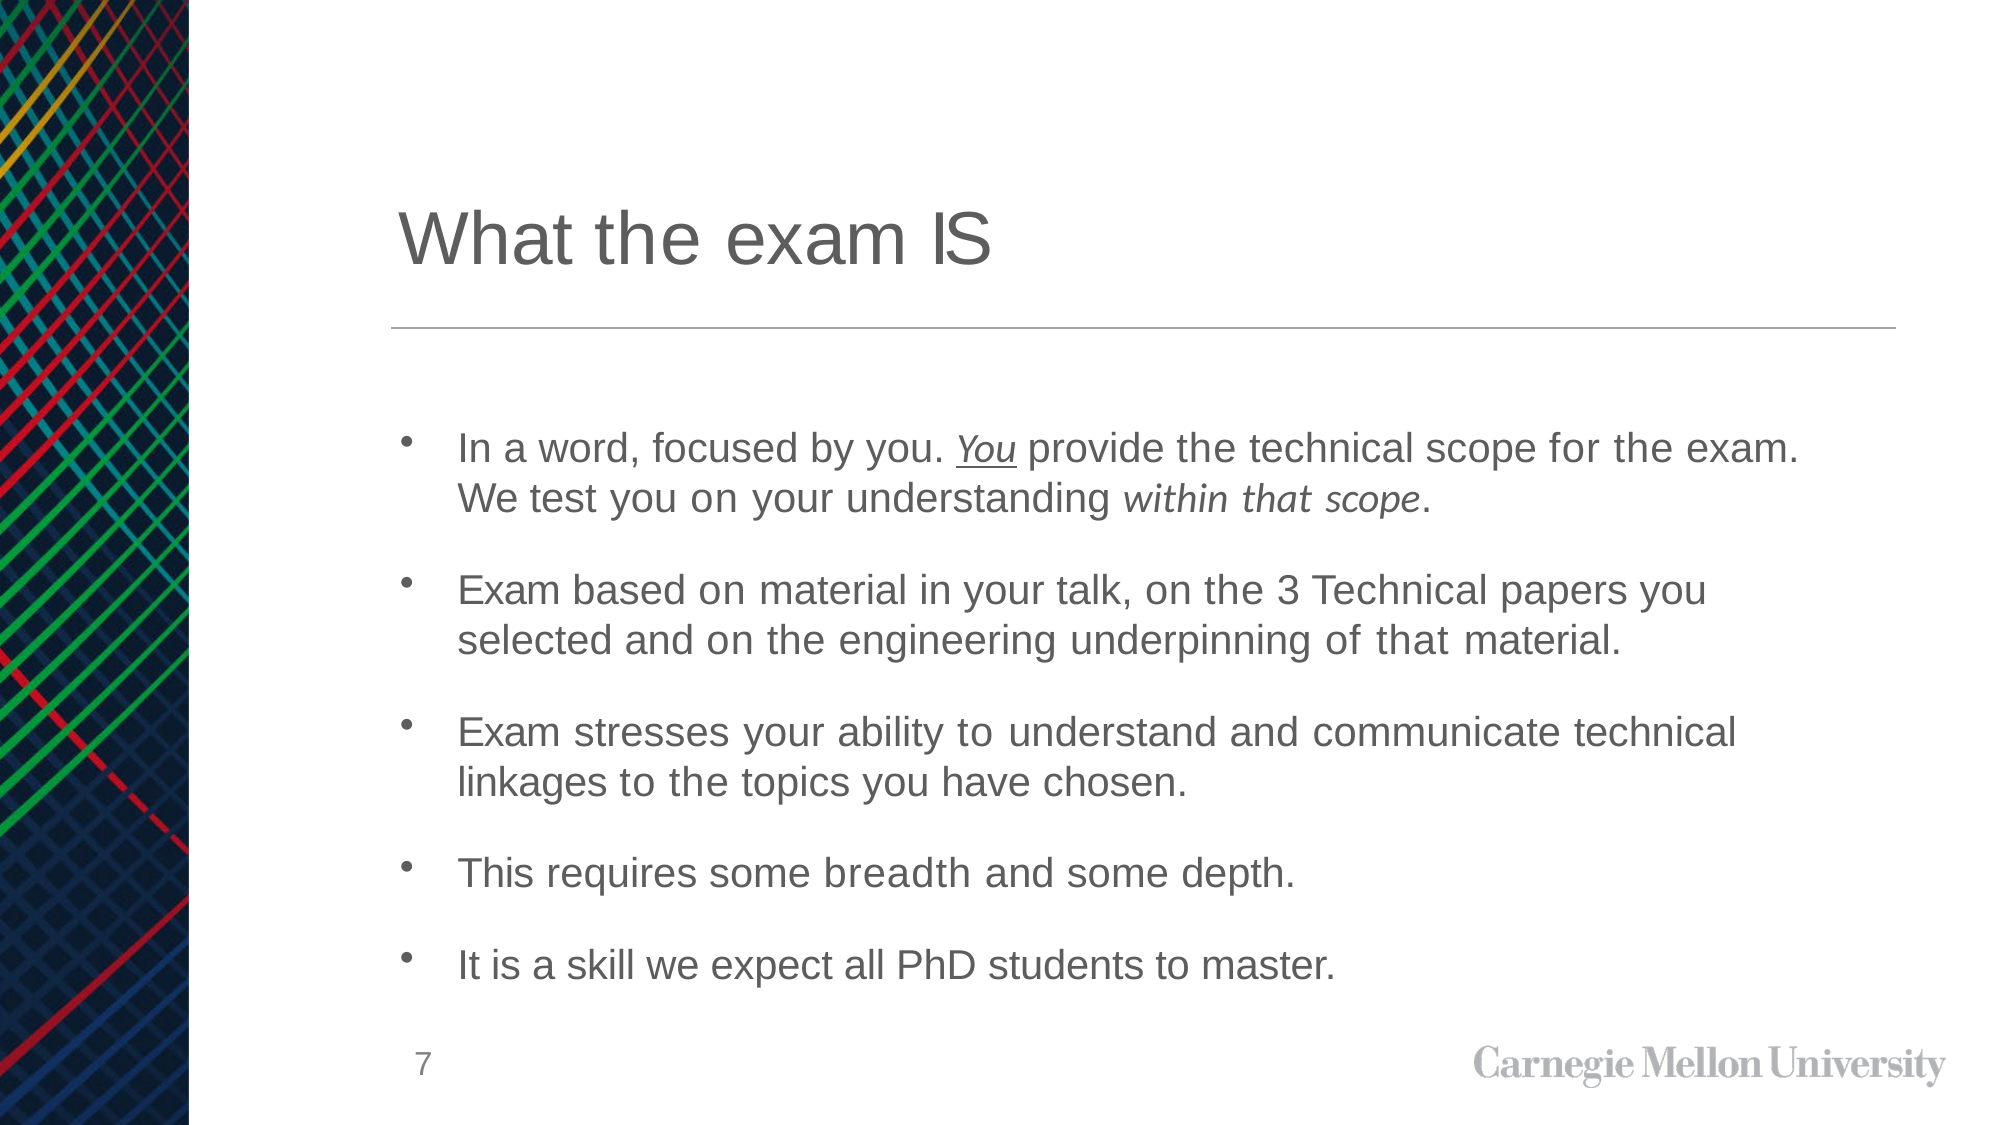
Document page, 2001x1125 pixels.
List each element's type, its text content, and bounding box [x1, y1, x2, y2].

text_box In a word, focused by you. You provide the technical scope for the exam. We test you on your understanding within that scope. Exam based on material in your talk, on the 3 Technical papers you selected and on the engineering underpinning of that material. Exam stresses your ability to understand and communicate technical linkages to the topics you have chosen. This requires some breadth and some depth. It is a skill we expect all PhD students to master. [398, 418, 1863, 988]
title What the exam IS [304, 187, 1929, 377]
picture [0, 0, 188, 1125]
slide_number 7 [386, 1038, 444, 1125]
picture [1474, 1045, 1946, 1088]
